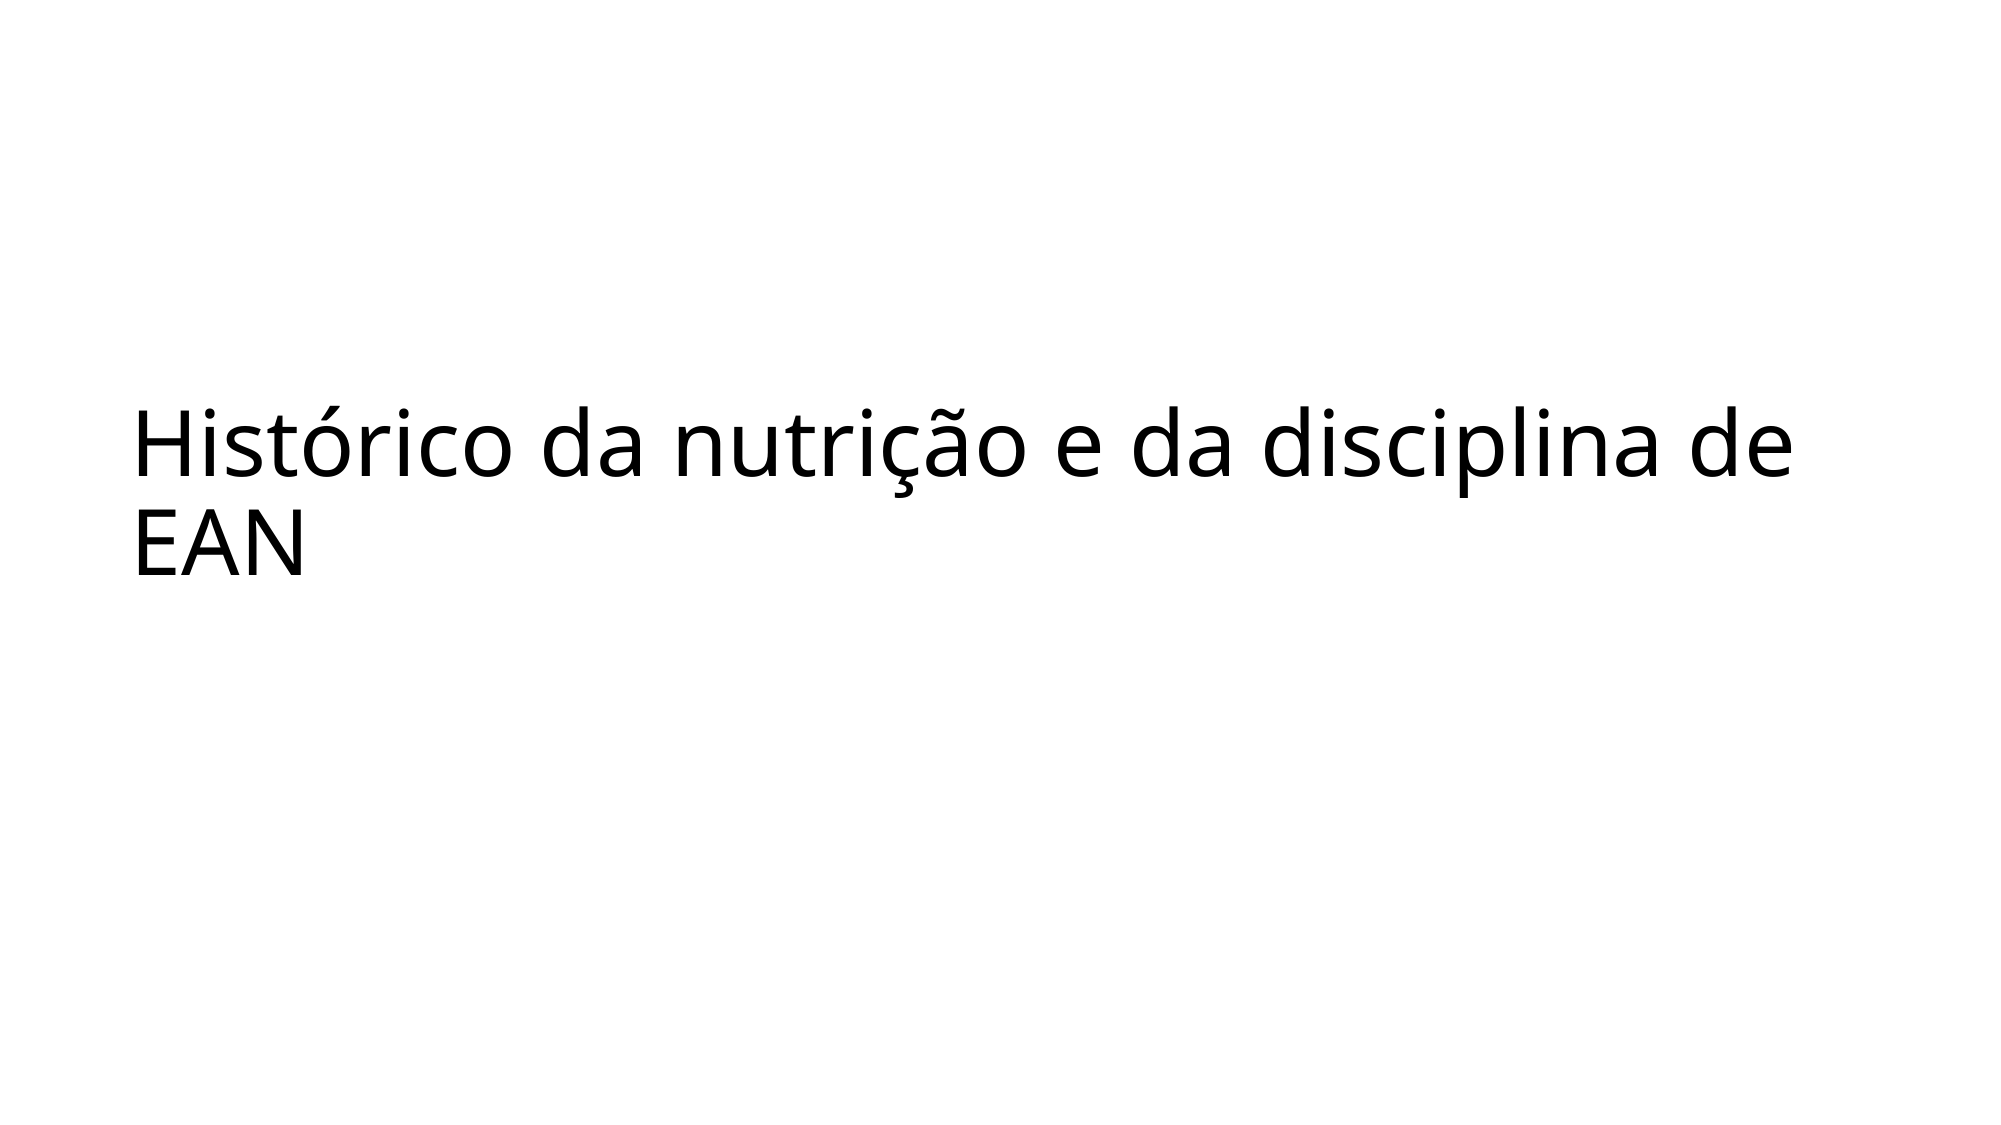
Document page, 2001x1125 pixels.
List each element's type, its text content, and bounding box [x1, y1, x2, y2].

title Histórico da nutrição e da disciplina de EAN [115, 389, 1841, 603]
